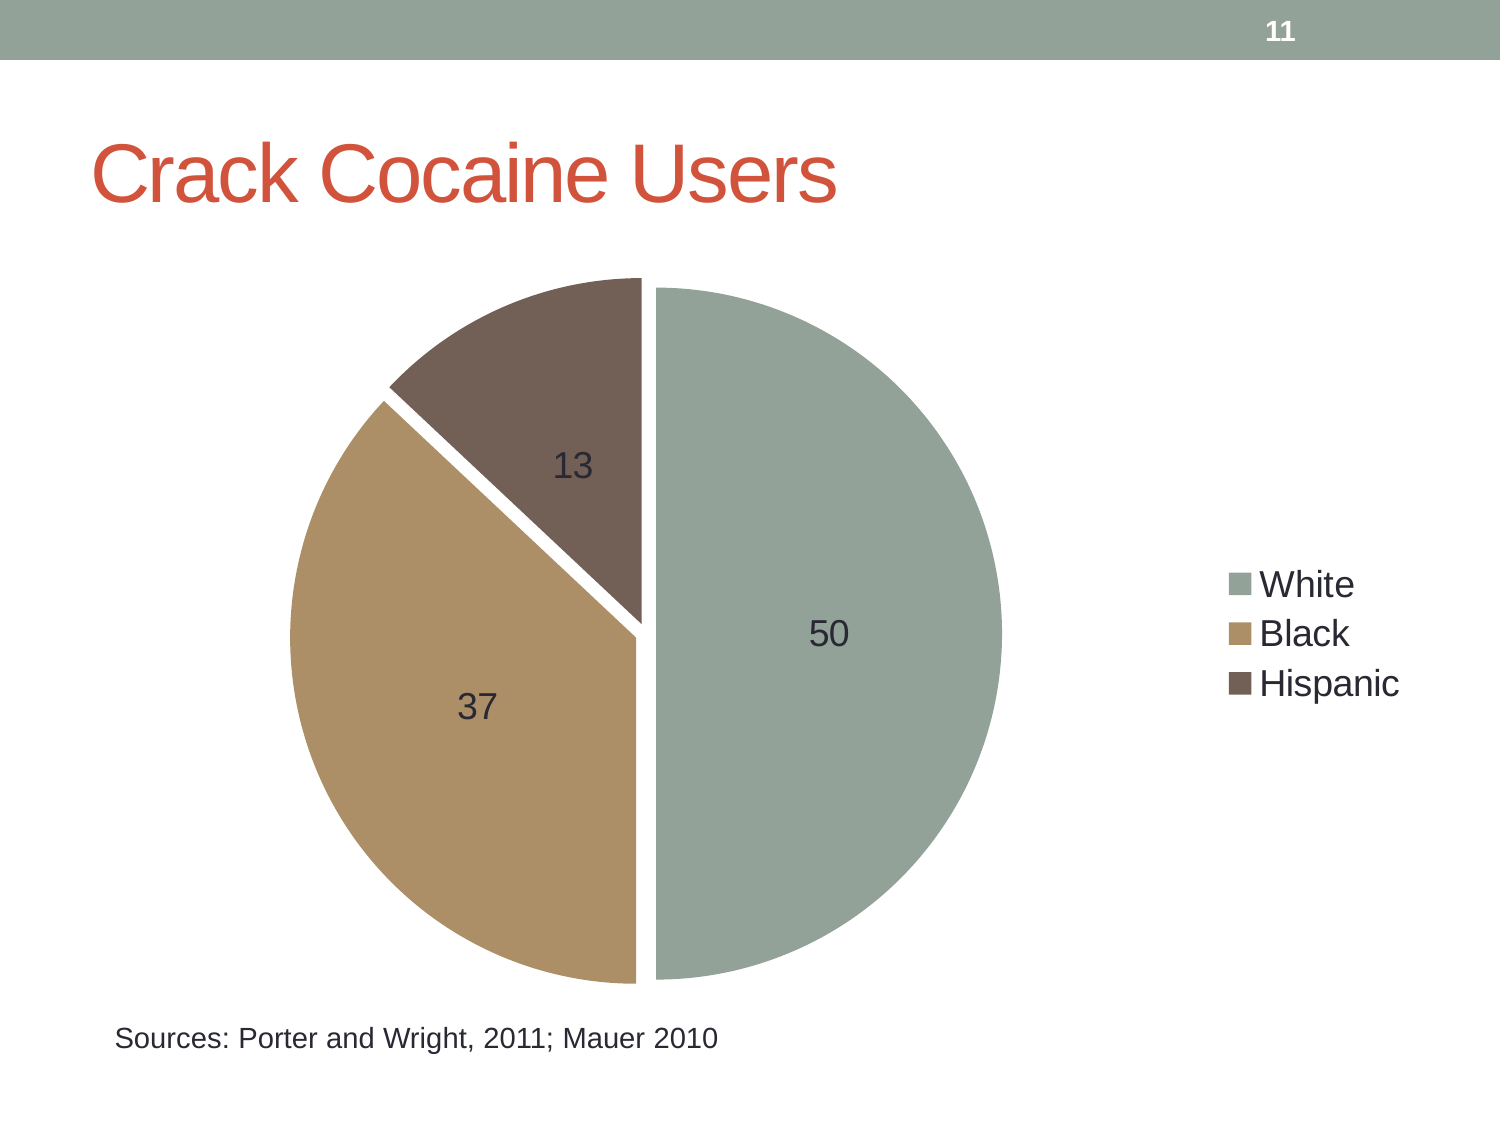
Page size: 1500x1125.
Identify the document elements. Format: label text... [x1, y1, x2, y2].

title Crack Cocaine Users [75, 87, 1425, 250]
text_box Sources: Porter and Wright, 2011; Mauer 2010 [99, 1013, 1388, 1063]
chart [74, 262, 1426, 1006]
slide_number 11 [1250, 3, 1425, 57]
